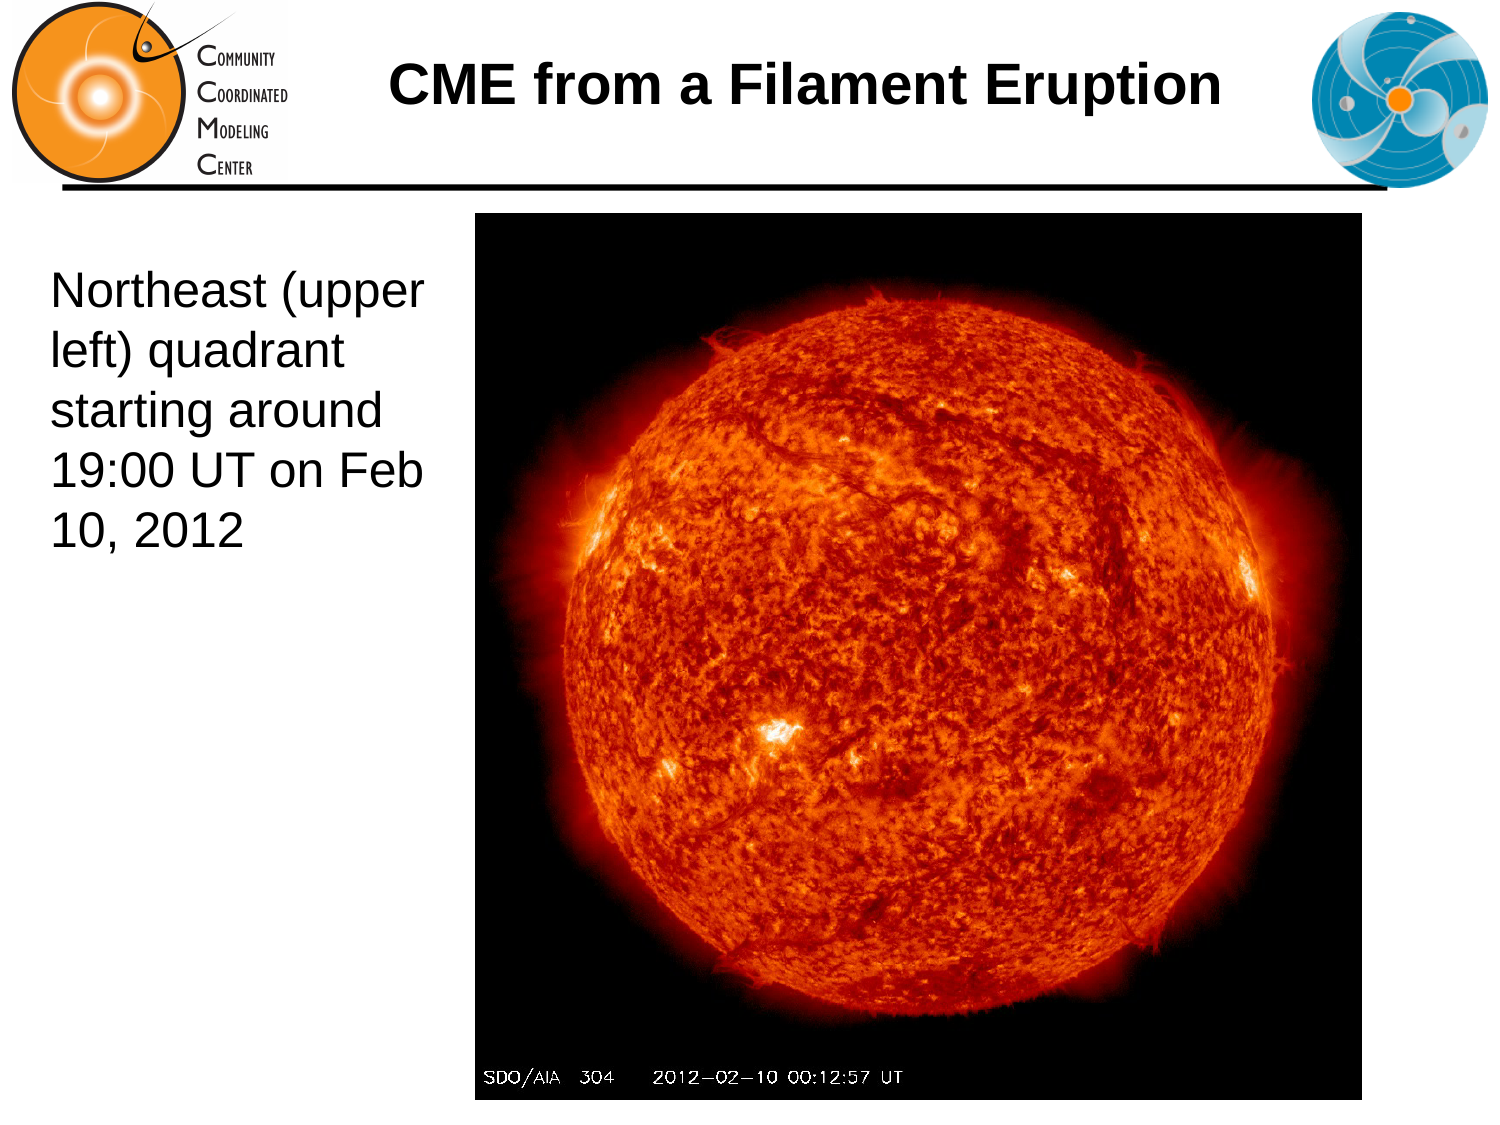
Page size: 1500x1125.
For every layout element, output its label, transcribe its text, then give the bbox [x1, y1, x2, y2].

picture [1407, 16, 1415, 24]
picture [12, 0, 288, 183]
picture [1312, 12, 1488, 188]
title CME from a Filament Eruption [312, 12, 1301, 151]
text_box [474, 212, 1363, 1101]
text_box Northeast (upper left) quadrant starting around 19:00 UT on Feb 10, 2012 [35, 249, 450, 565]
picture [1339, 95, 1354, 112]
